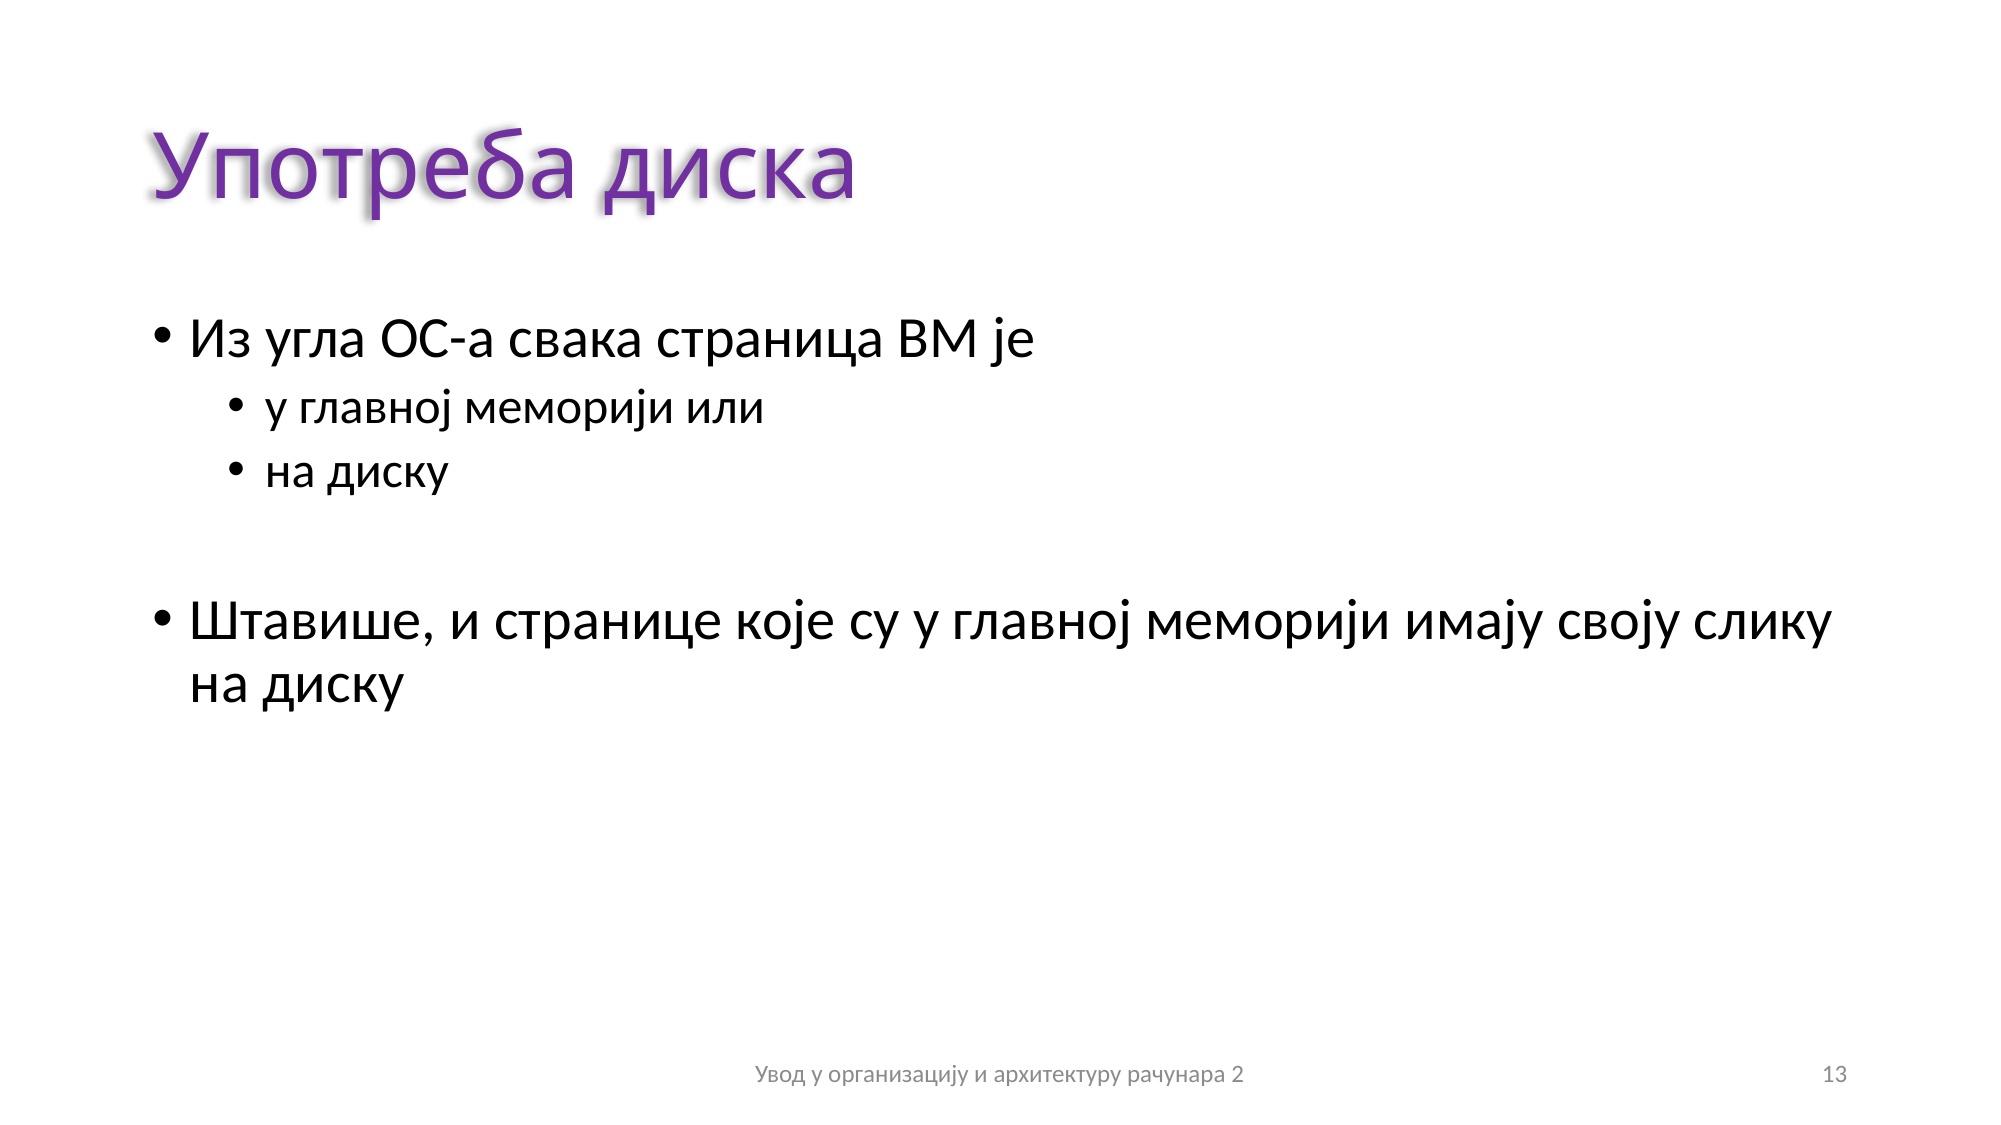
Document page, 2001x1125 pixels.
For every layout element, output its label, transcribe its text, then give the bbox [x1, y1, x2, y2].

title Употреба диска [137, 59, 1863, 278]
slide_number 13 [1412, 1042, 1863, 1103]
list Из угла ОС-а свака страница ВМ је у главној меморији или на диску Штавише, и странице које су у главној меморији имају своју слику на диску [137, 299, 1863, 1014]
footer Увод у организацију и архитектуру рачунара 2 [662, 1042, 1338, 1103]
